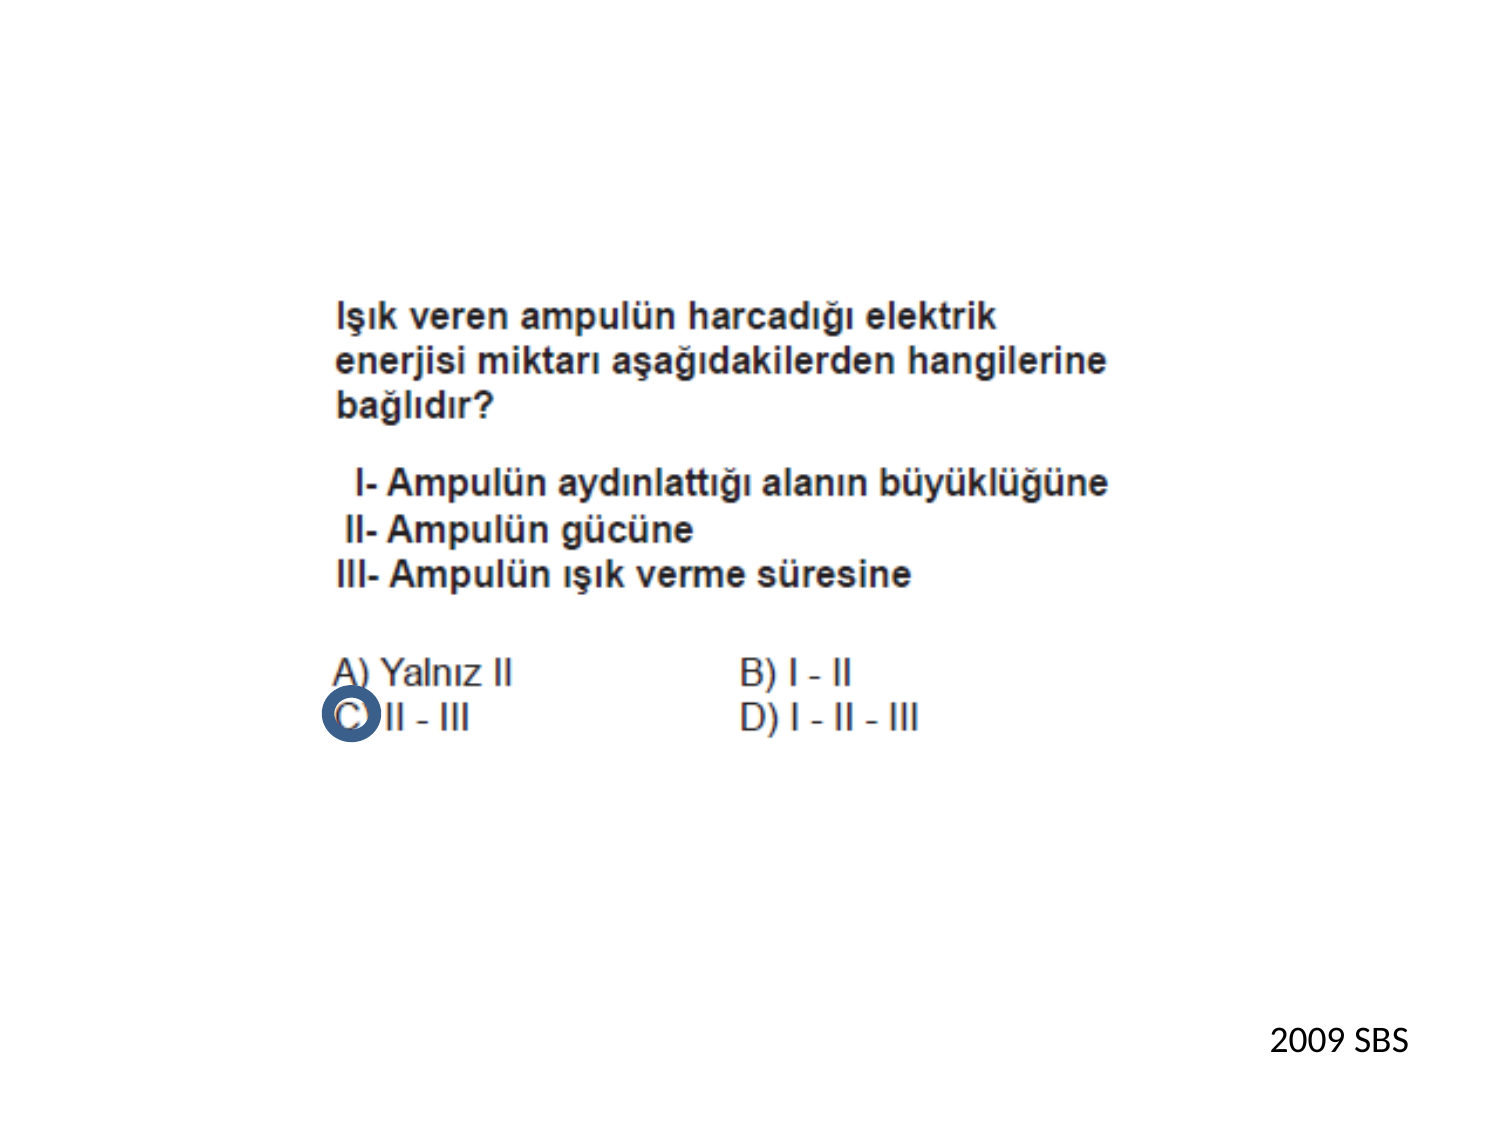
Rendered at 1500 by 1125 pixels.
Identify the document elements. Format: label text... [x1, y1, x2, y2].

picture [316, 257, 1148, 804]
text_box 2009 SBS [1254, 1007, 1424, 1068]
